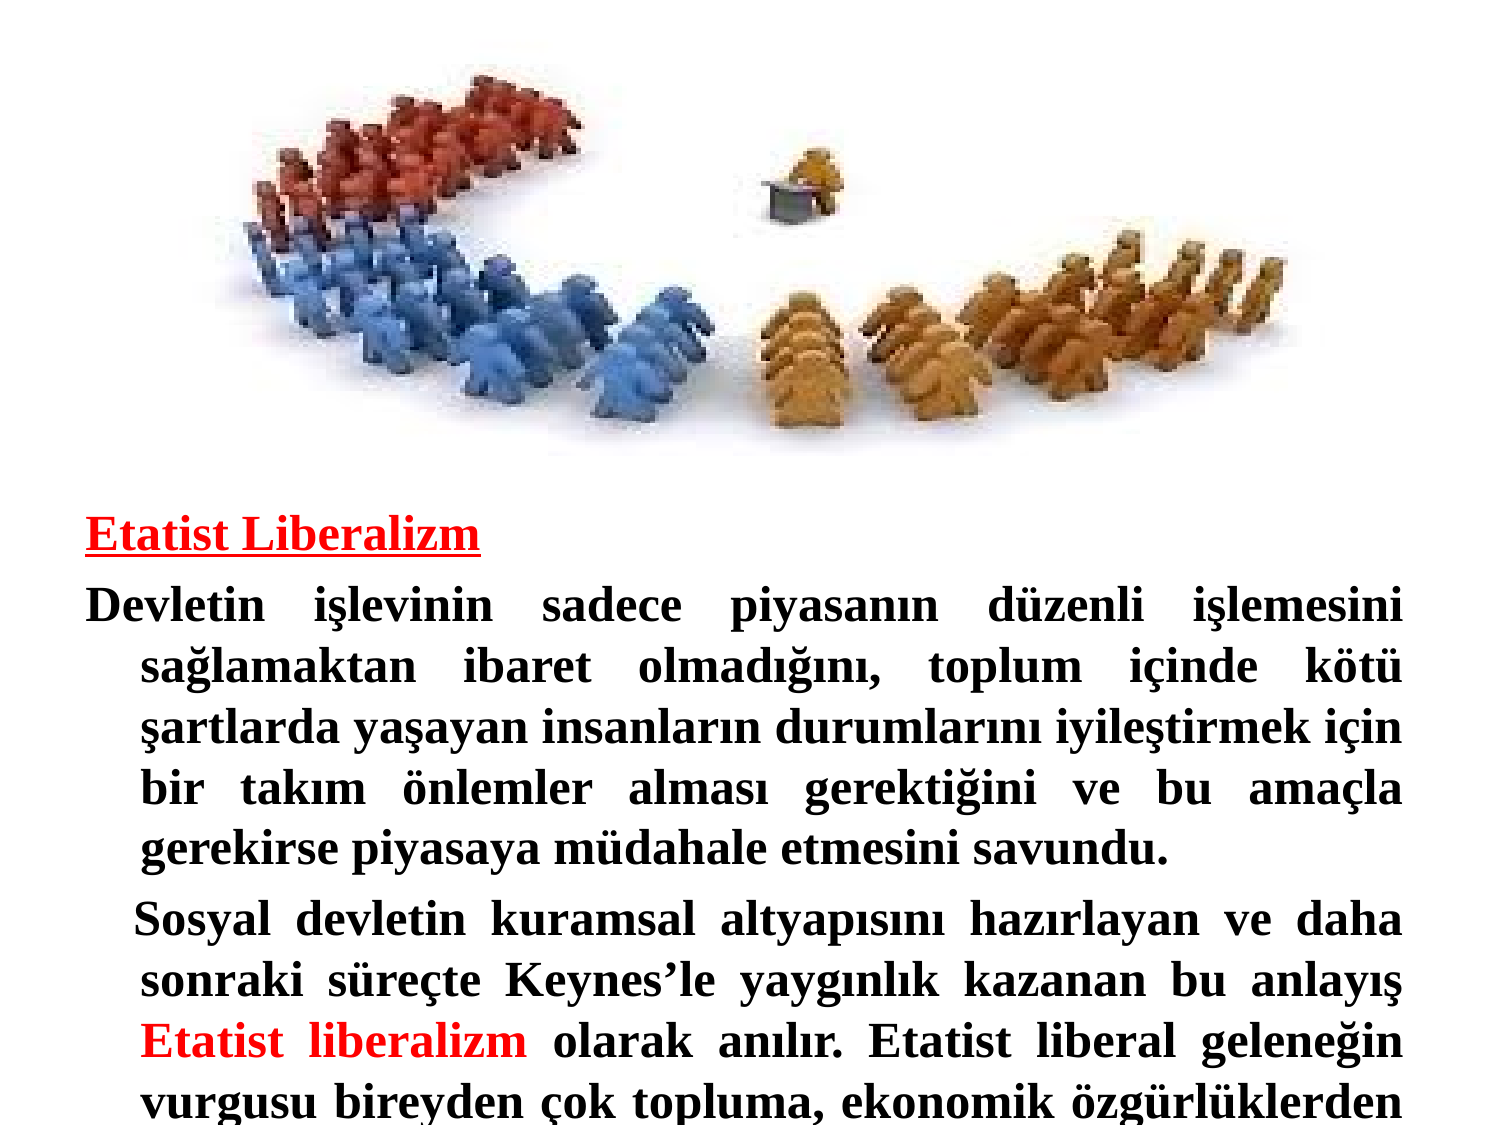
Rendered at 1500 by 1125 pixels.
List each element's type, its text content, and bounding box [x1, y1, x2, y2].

picture [105, 0, 1419, 481]
list Etatist Liberalizm Devletin işlevinin sadece piyasanın düzenli işlemesini sağlamaktan ibaret olmadığını, toplum içinde kötü şartlarda yaşayan insanların durumlarını iyileştirmek için bir takım önlemler alması gerektiğini ve bu amaçla gerekirse piyasaya müdahale etmesini savundu. Sosyal devletin kuramsal altyapısını hazırlayan ve daha sonraki süreçte Keynes’le yaygınlık kazanan bu anlayış Etatist liberalizm olarak anılır. Etatist liberal geleneğin vurgusu bireyden çok topluma, ekonomik özgürlüklerden çok siyasi özgürlüklere yöneliktir. [70, 421, 1421, 1125]
